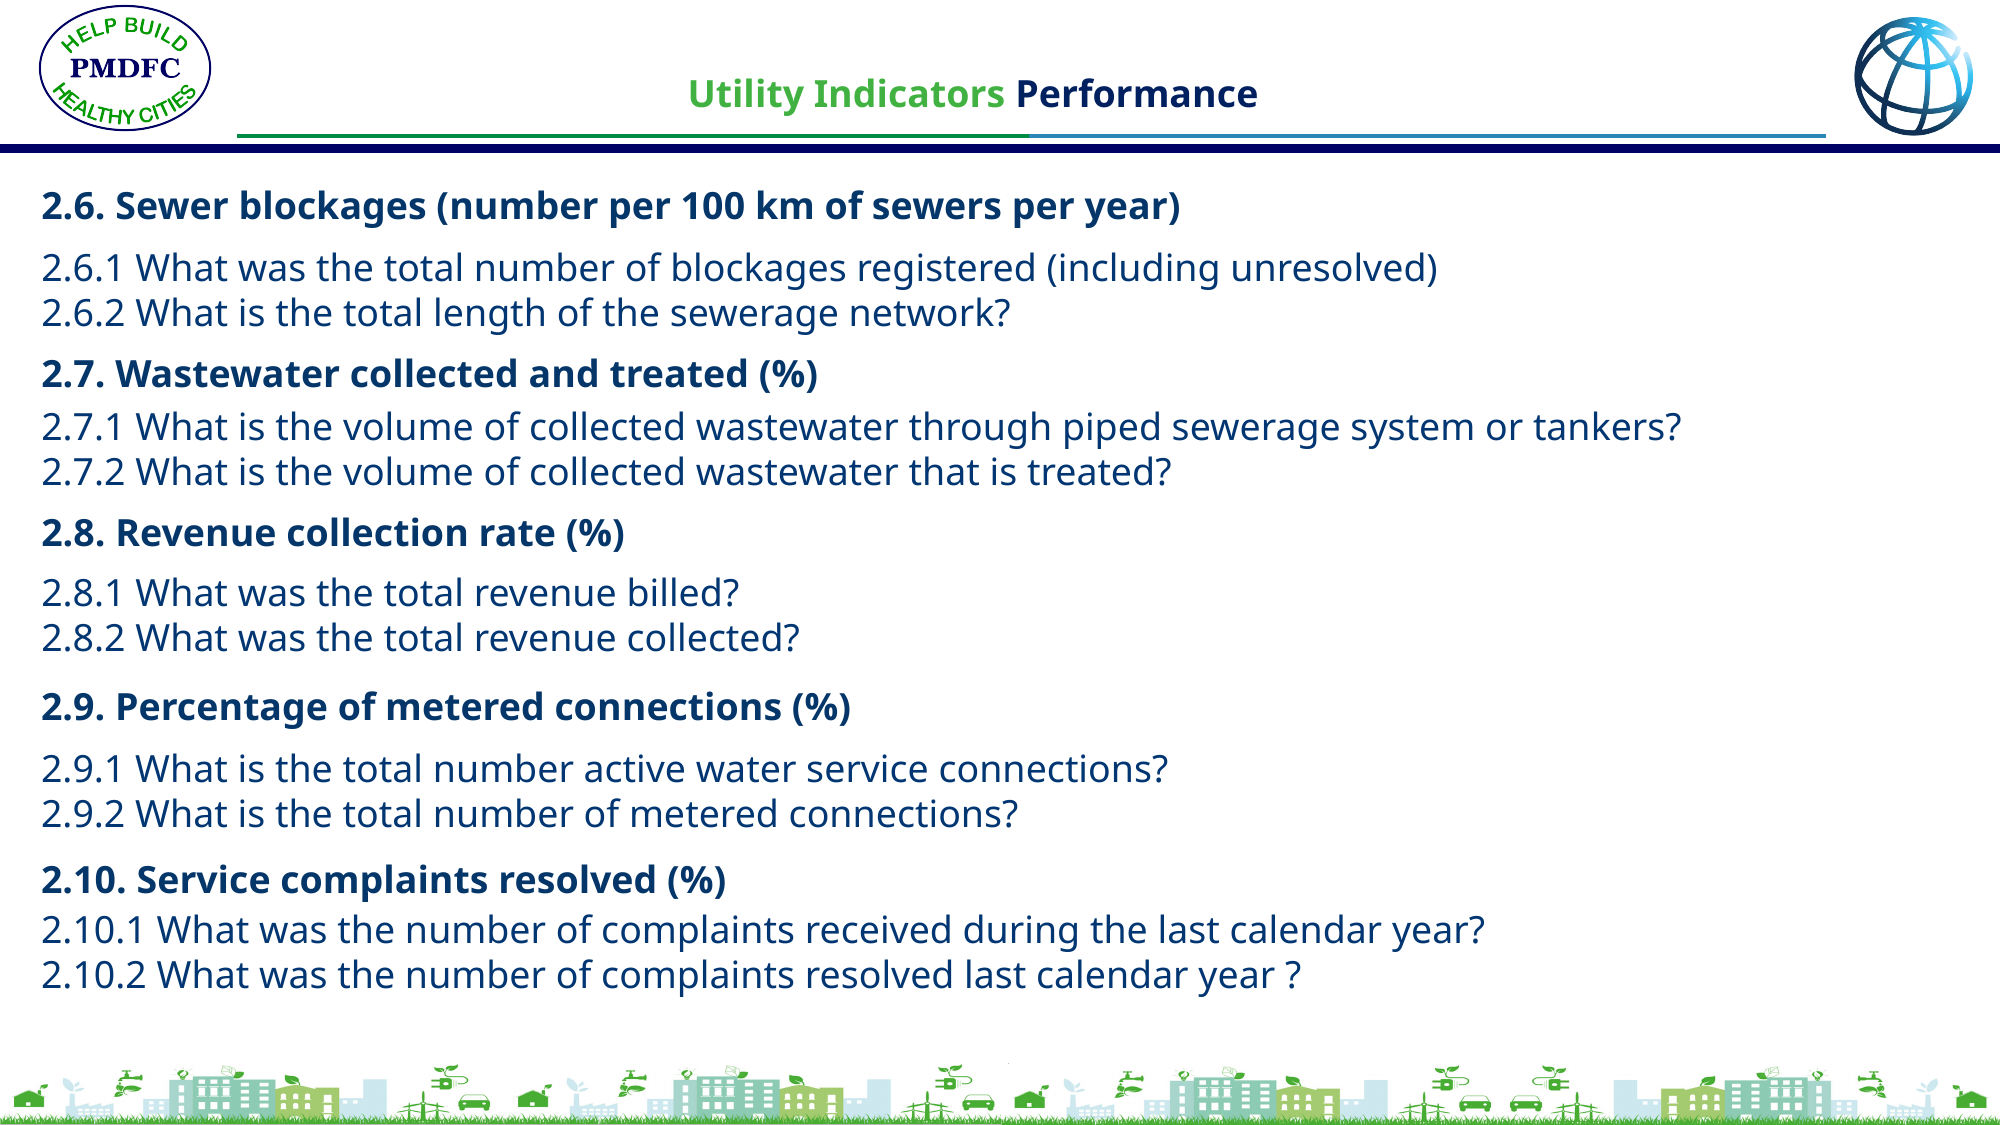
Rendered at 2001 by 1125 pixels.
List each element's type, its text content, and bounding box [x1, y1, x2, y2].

text_box Utility Indicators Performance [441, 62, 1515, 123]
text_box 2.6.1 What was the total number of blockages registered (including unresolved) 2.6.2 What is the total length of the sewerage network? [26, 236, 1649, 341]
text_box 2.8.1 What was the total revenue billed? 2.8.2 What was the total revenue collected? [26, 561, 1100, 667]
text_box 2.9.1 What is the total number active water service connections? 2.9.2 What is the total number of metered connections? [26, 737, 1386, 843]
text_box 2.10.1 What was the number of complaints received during the last calendar year? 2.10.2 What was the number of complaints resolved last calendar year ? [26, 898, 1568, 1003]
text_box 2.7.1 What is the volume of collected wastewater through piped sewerage system or tankers? 2.7.2 What is the volume of collected wastewater that is treated? [26, 395, 1827, 500]
picture [1799, 16, 2000, 136]
picture [0, 1063, 2000, 1125]
picture [26, 0, 224, 144]
text_box 2.10. Service complaints resolved (%) [26, 848, 1100, 898]
text_box 2.9. Percentage of metered connections (%) [26, 675, 1100, 736]
text_box 2.7. Wastewater collected and treated (%) [26, 342, 1100, 395]
text_box 2.8. Revenue collection rate (%) [26, 501, 1100, 561]
text_box 2.6. Sewer blockages (number per 100 km of sewers per year) [26, 174, 1321, 235]
